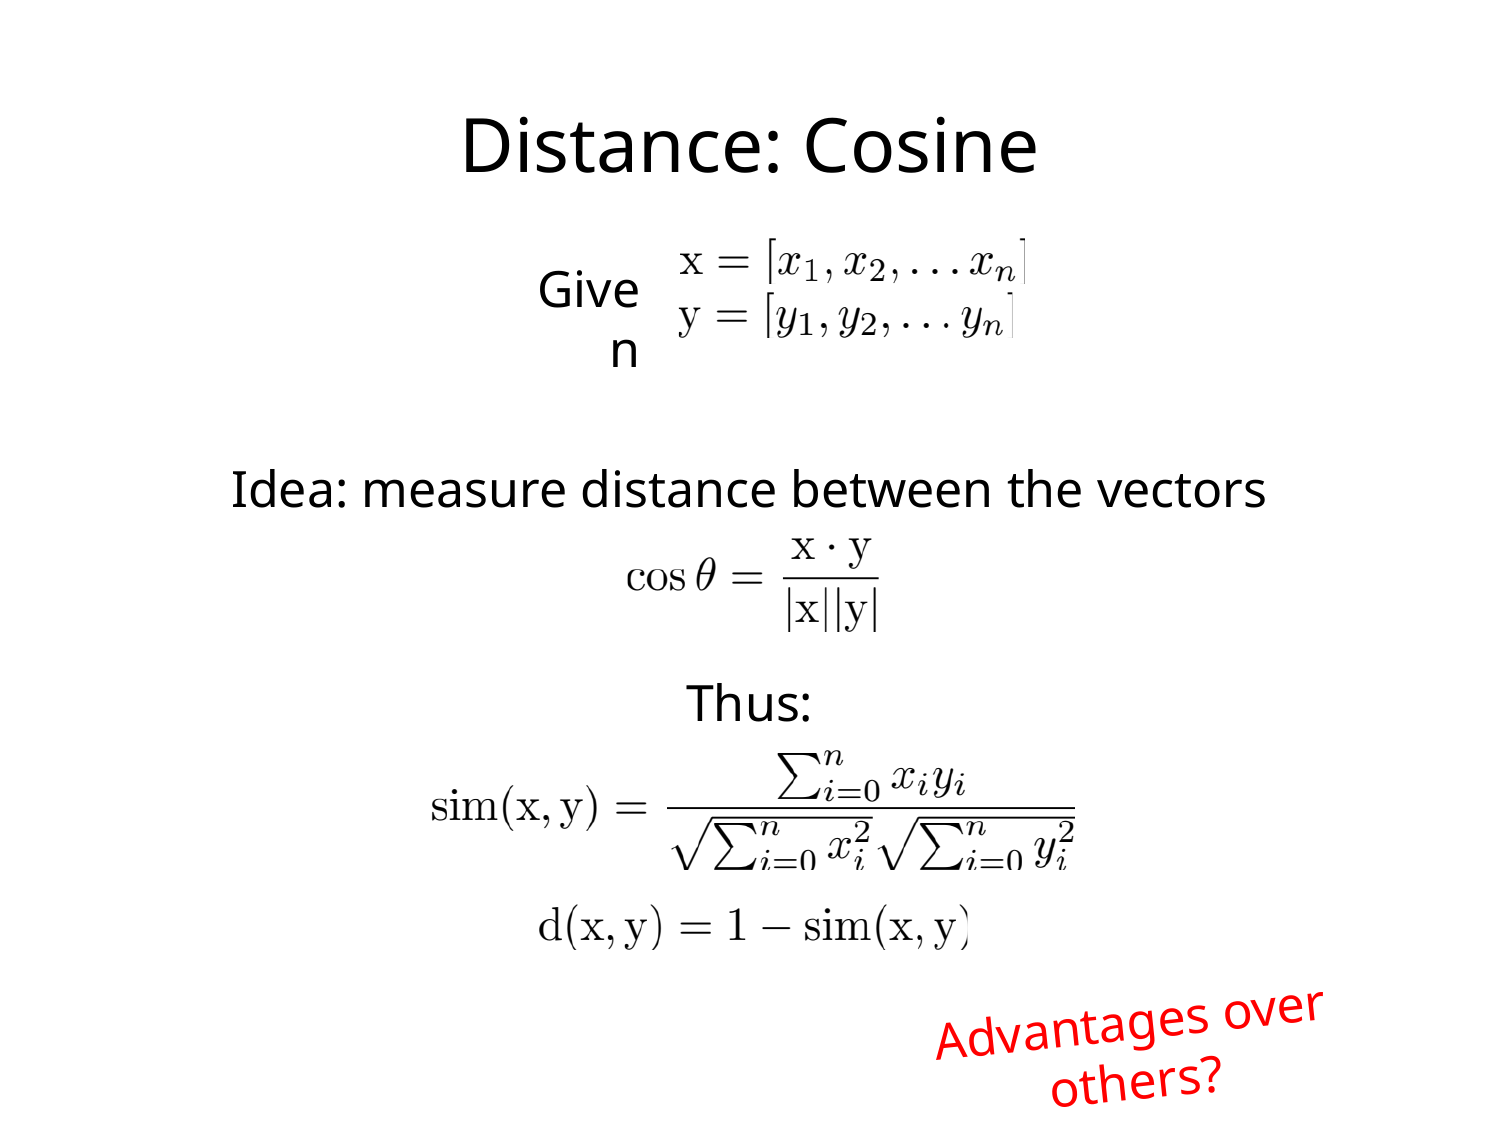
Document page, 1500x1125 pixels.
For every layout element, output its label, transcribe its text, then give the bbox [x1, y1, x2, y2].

text_box Distance: Cosine [0, 90, 1500, 203]
picture [538, 903, 968, 951]
picture [627, 537, 880, 632]
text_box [504, 237, 1026, 338]
text_box Advantages over others? [849, 953, 1417, 1125]
text_box Thus: [0, 663, 1500, 739]
picture [431, 749, 1076, 871]
text_box Idea: measure distance between the vectors [0, 449, 1500, 525]
